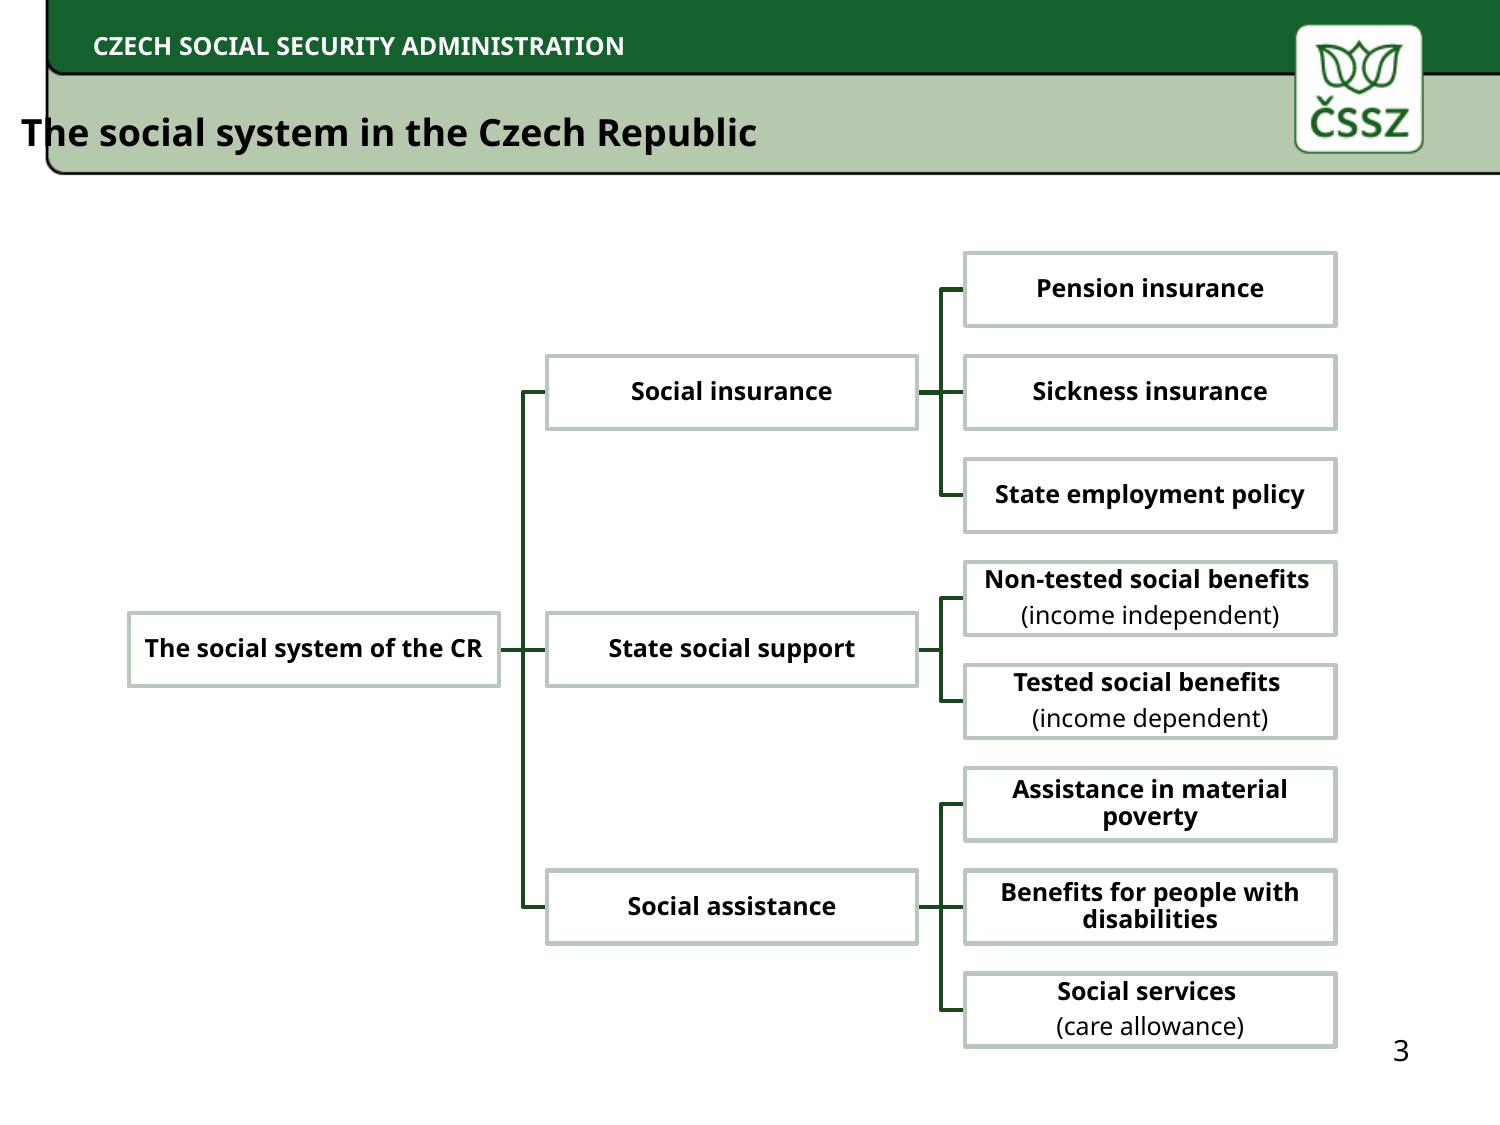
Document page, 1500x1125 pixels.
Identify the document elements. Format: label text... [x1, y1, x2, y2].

slide_number 3 [1074, 1055, 1425, 1103]
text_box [0, 252, 1483, 1048]
picture [0, 0, 1500, 180]
